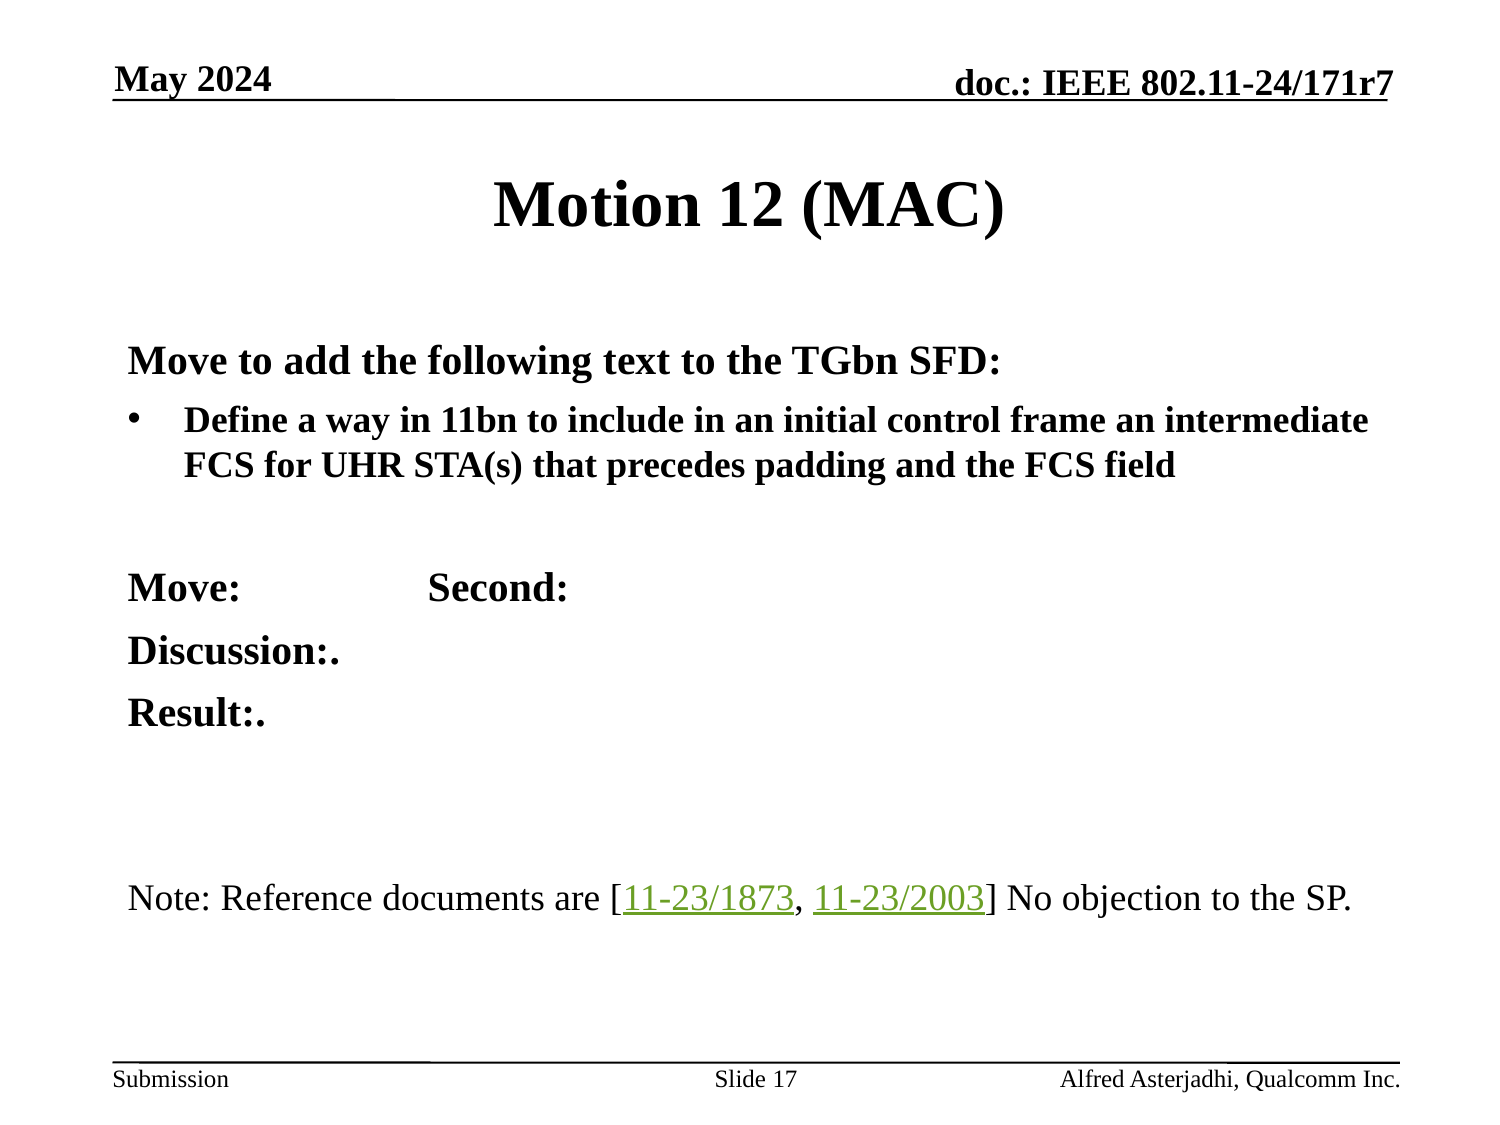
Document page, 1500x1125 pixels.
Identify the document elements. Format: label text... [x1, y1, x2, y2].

footer Alfred Asterjadhi, Qualcomm Inc. [878, 1061, 1402, 1093]
slide_number Slide 17 [712, 1061, 800, 1123]
title Motion 12 (MAC) [112, 112, 1388, 288]
list Move to add the following text to the TGbn SFD: Define a way in 11bn to include in an initial control frame an intermediate FCS for UHR STA(s) that precedes padding and the FCS field Move: Second: Discussion:. Result:. Note: Reference documents are [11-23/1873, 11-23/2003] No objection to the SP. [112, 324, 1388, 1051]
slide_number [114, 54, 423, 100]
